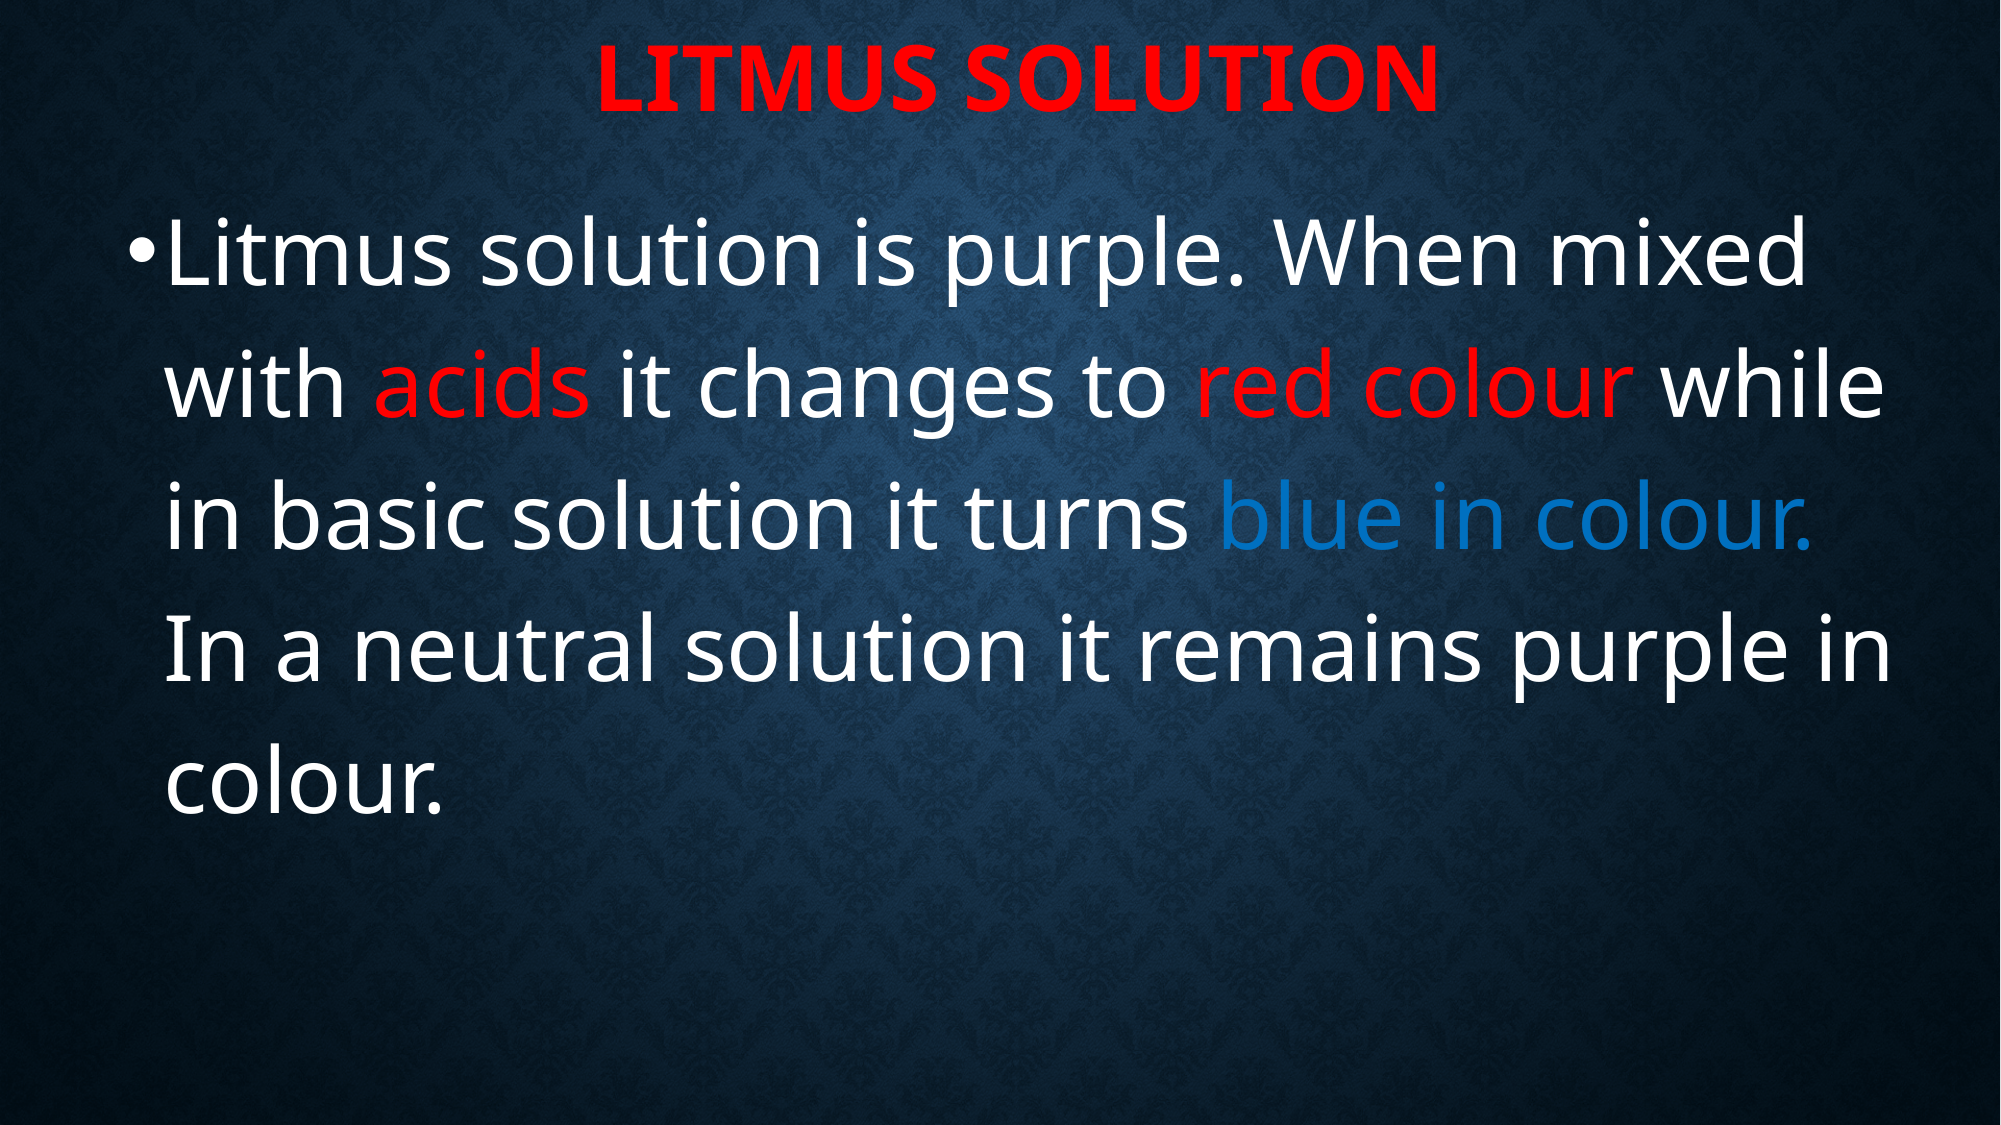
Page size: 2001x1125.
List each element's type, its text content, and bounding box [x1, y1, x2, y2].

title Litmus Solution [111, 0, 1927, 164]
list Litmus solution is purple. When mixed with acids it changes to red colour while in basic solution it turns blue in colour. In a neutral solution it remains purple in colour. [111, 164, 1927, 1125]
